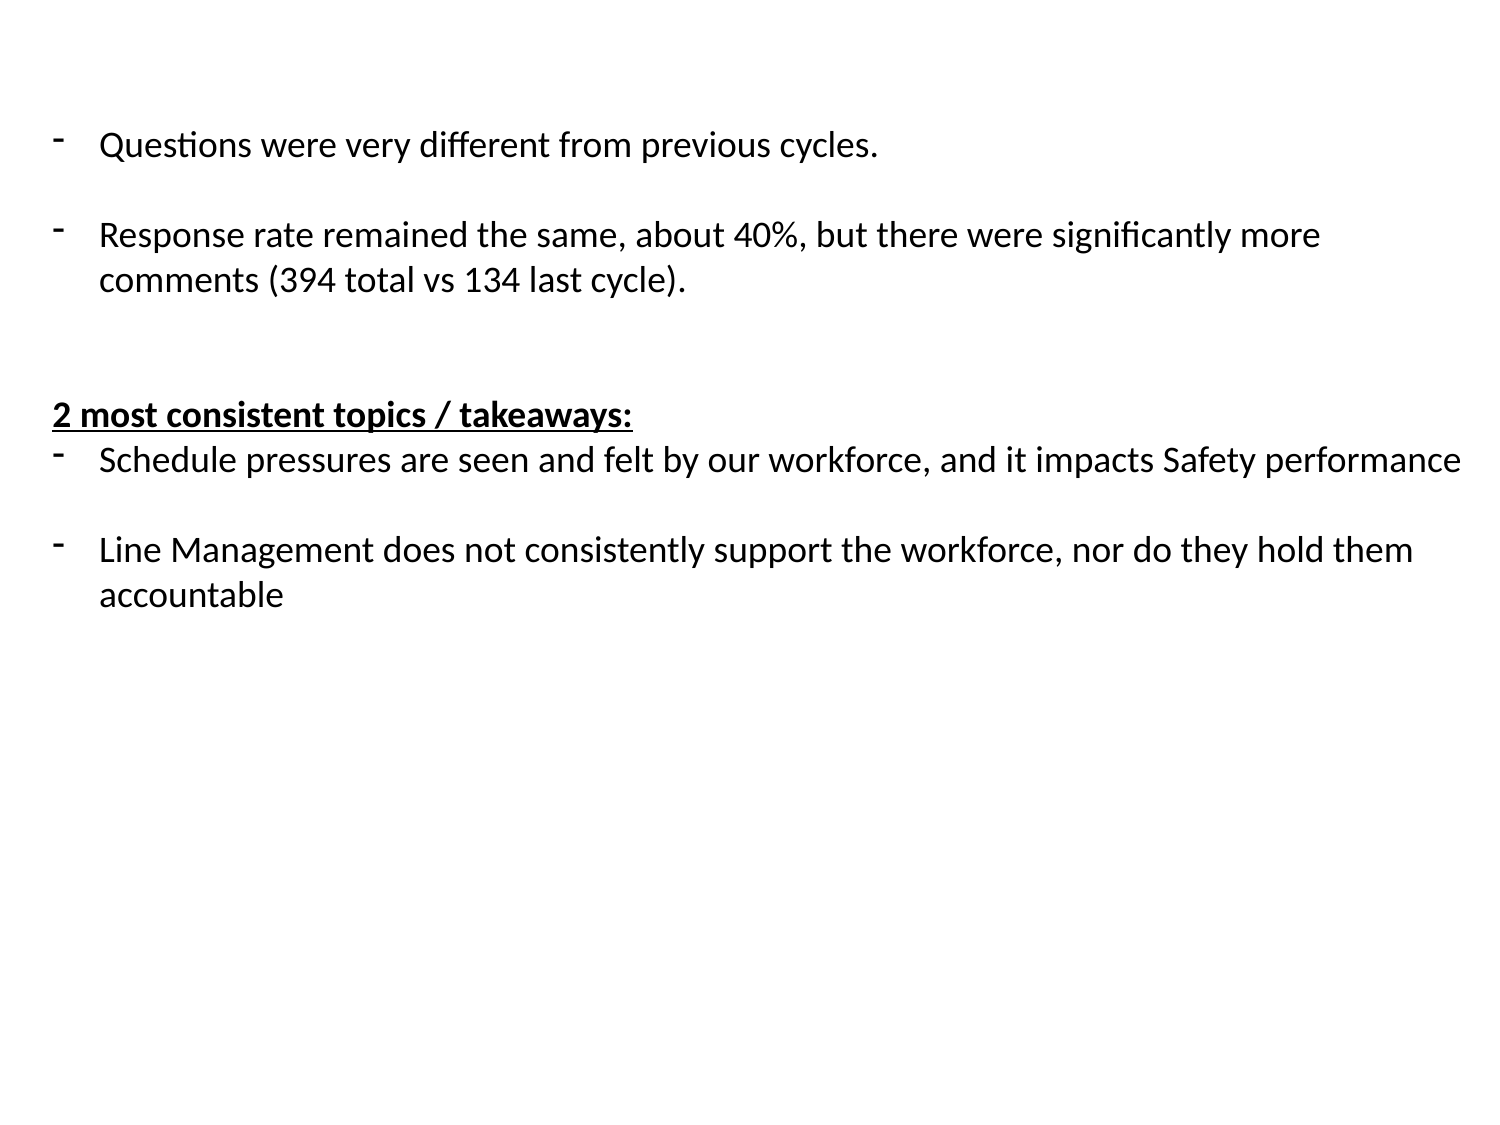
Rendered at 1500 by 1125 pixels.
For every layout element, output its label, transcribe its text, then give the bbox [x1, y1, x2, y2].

text_box Questions were very different from previous cycles. Response rate remained the same, about 40%, but there were significantly more comments (394 total vs 134 last cycle). 2 most consistent topics / takeaways: Schedule pressures are seen and felt by our workforce, and it impacts Safety performance Line Management does not consistently support the workforce, nor do they hold them accountable [37, 112, 1488, 623]
